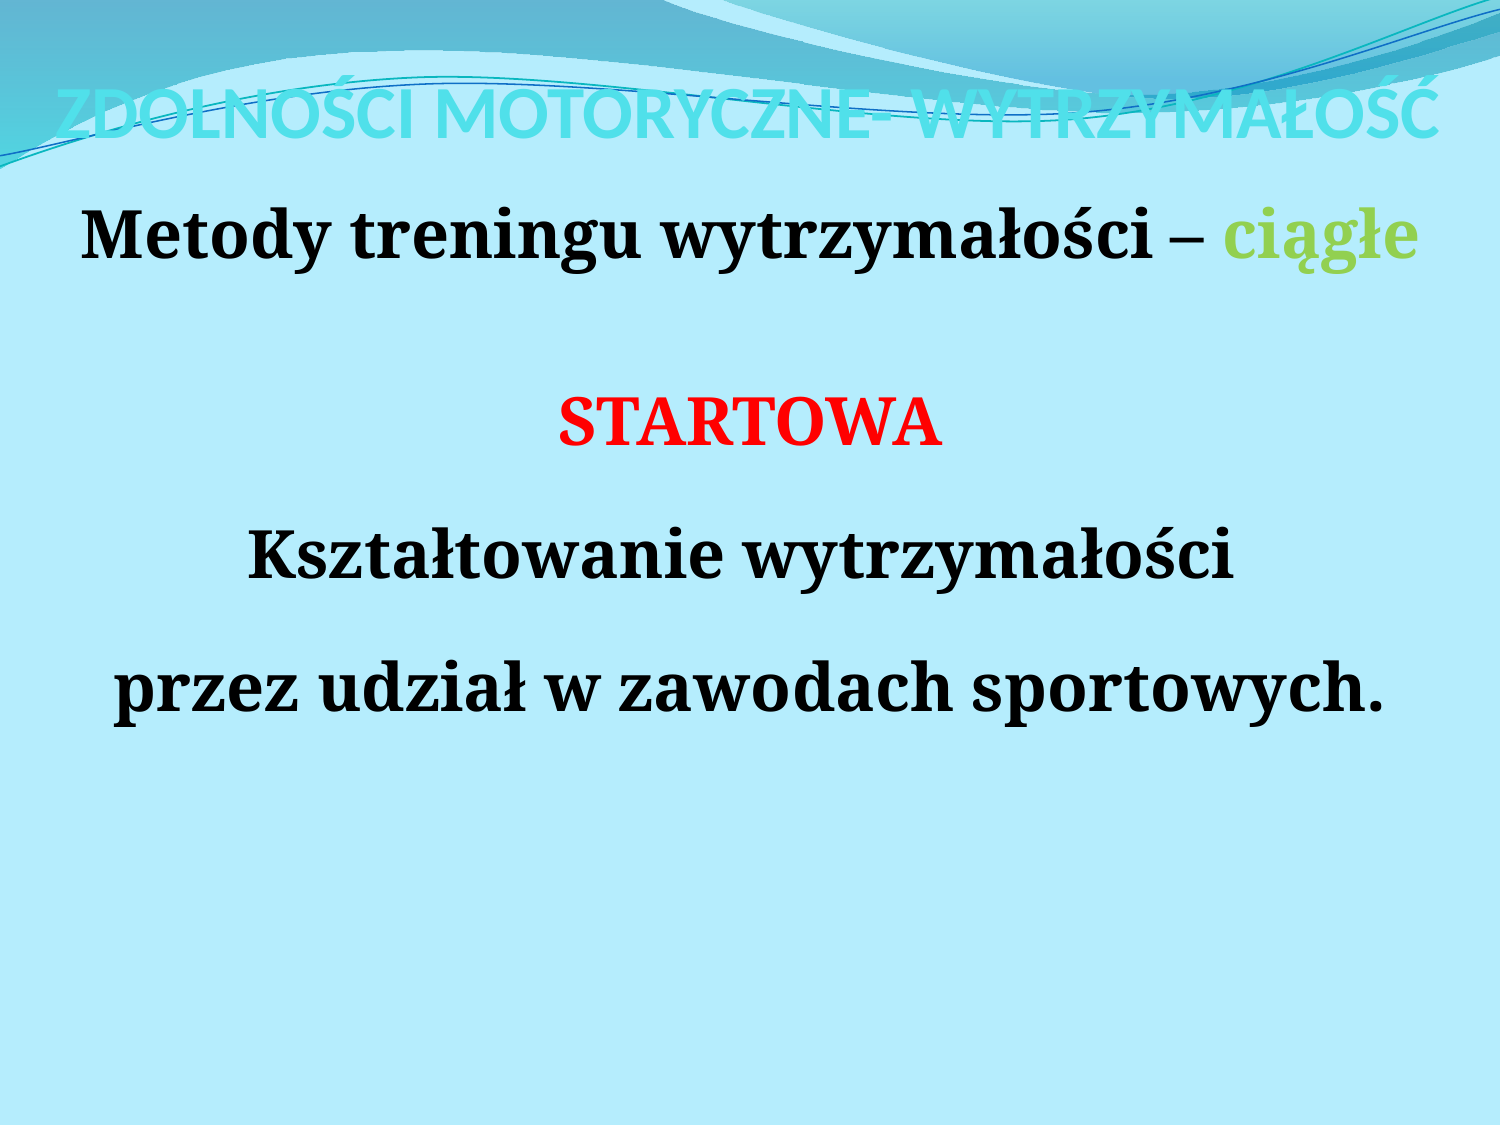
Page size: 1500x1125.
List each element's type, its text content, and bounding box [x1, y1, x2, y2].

title ZDOLNOŚCI MOTORYCZNE- WYTRZYMAŁOŚĆ [41, 0, 1459, 184]
subtitle Metody treningu wytrzymałości – ciągłe STARTOWA Kształtowanie wytrzymałości przez udział w zawodach sportowych. [29, 184, 1483, 1125]
